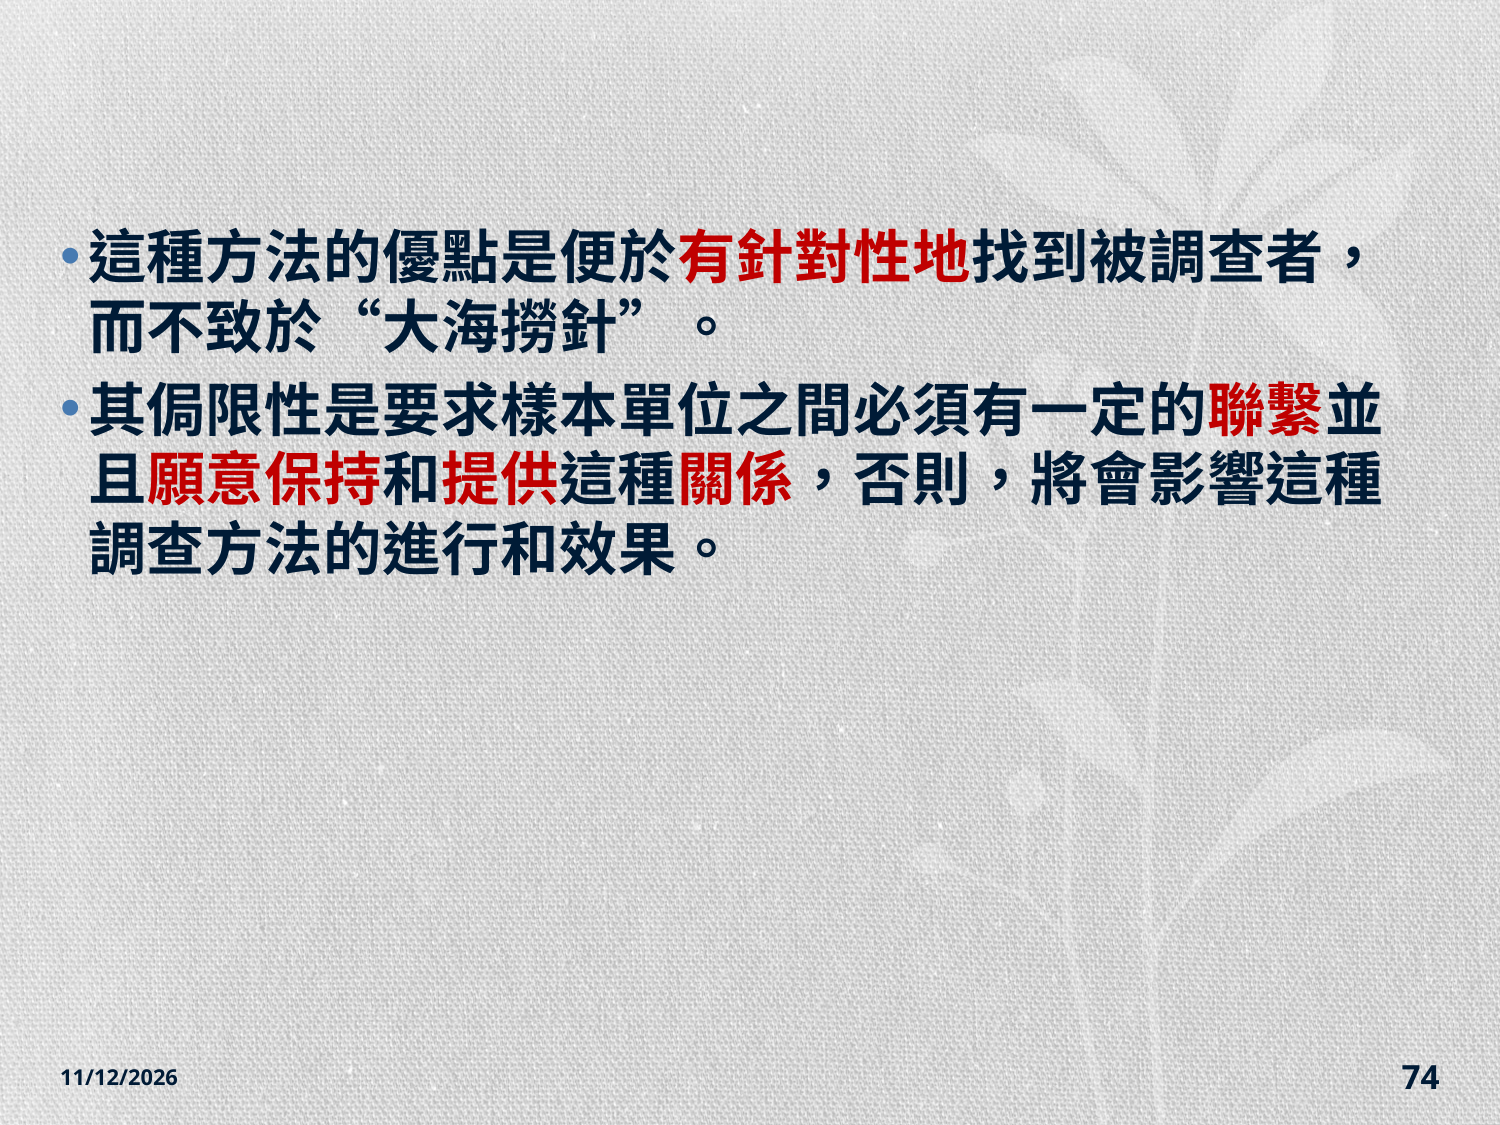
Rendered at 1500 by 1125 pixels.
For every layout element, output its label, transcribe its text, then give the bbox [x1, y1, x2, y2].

slide_number 74 [1310, 1054, 1455, 1103]
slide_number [45, 1054, 396, 1103]
list 這種方法的優點是便於有針對性地找到被調查者，而不致於“大海撈針”。 其侷限性是要求樣本單位之間必須有一定的聯繫並且願意保持和提供這種關係，否則，將會影響這種調查方法的進行和效果。 [45, 213, 1455, 1023]
